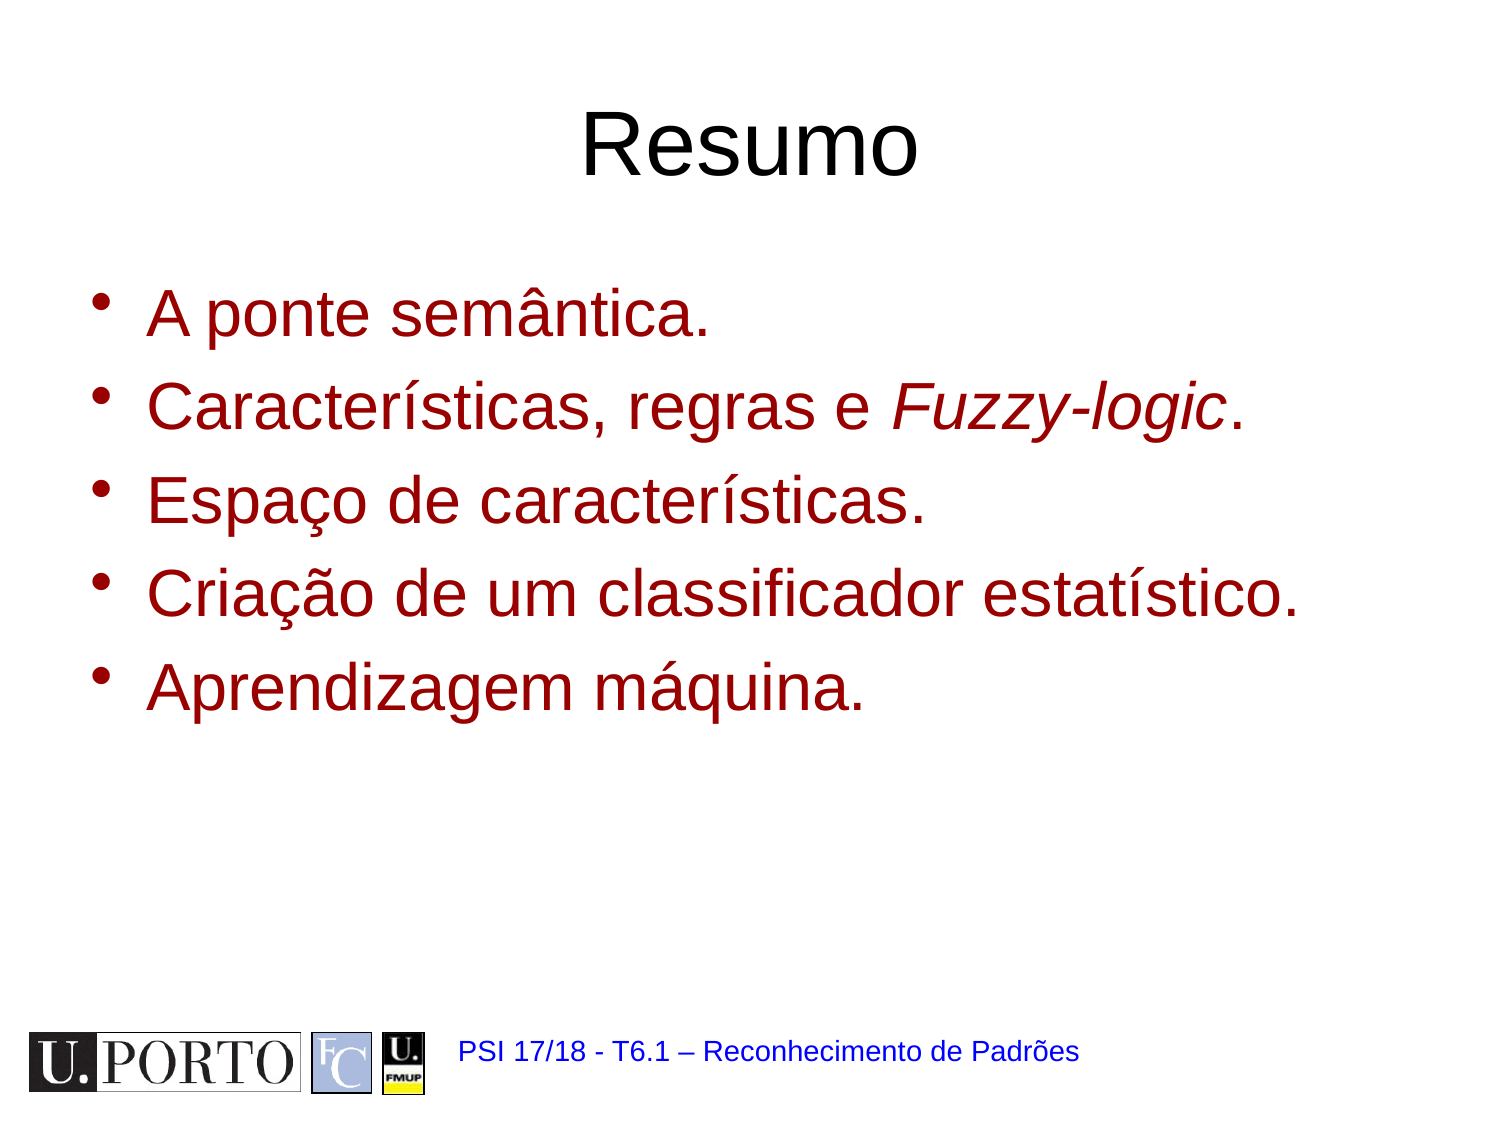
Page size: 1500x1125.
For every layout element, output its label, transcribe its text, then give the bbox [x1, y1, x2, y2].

picture [313, 1033, 371, 1092]
footer PSI 17/18 - T6.1 – Reconhecimento de Padrões [442, 1024, 1306, 1103]
list A ponte semântica. Características, regras e Fuzzy-logic. Espaço de características. Criação de um classificador estatístico. Aprendizagem máquina. [75, 262, 1425, 1005]
title Resumo [75, 45, 1425, 233]
picture [29, 1032, 301, 1092]
picture [384, 1033, 423, 1094]
